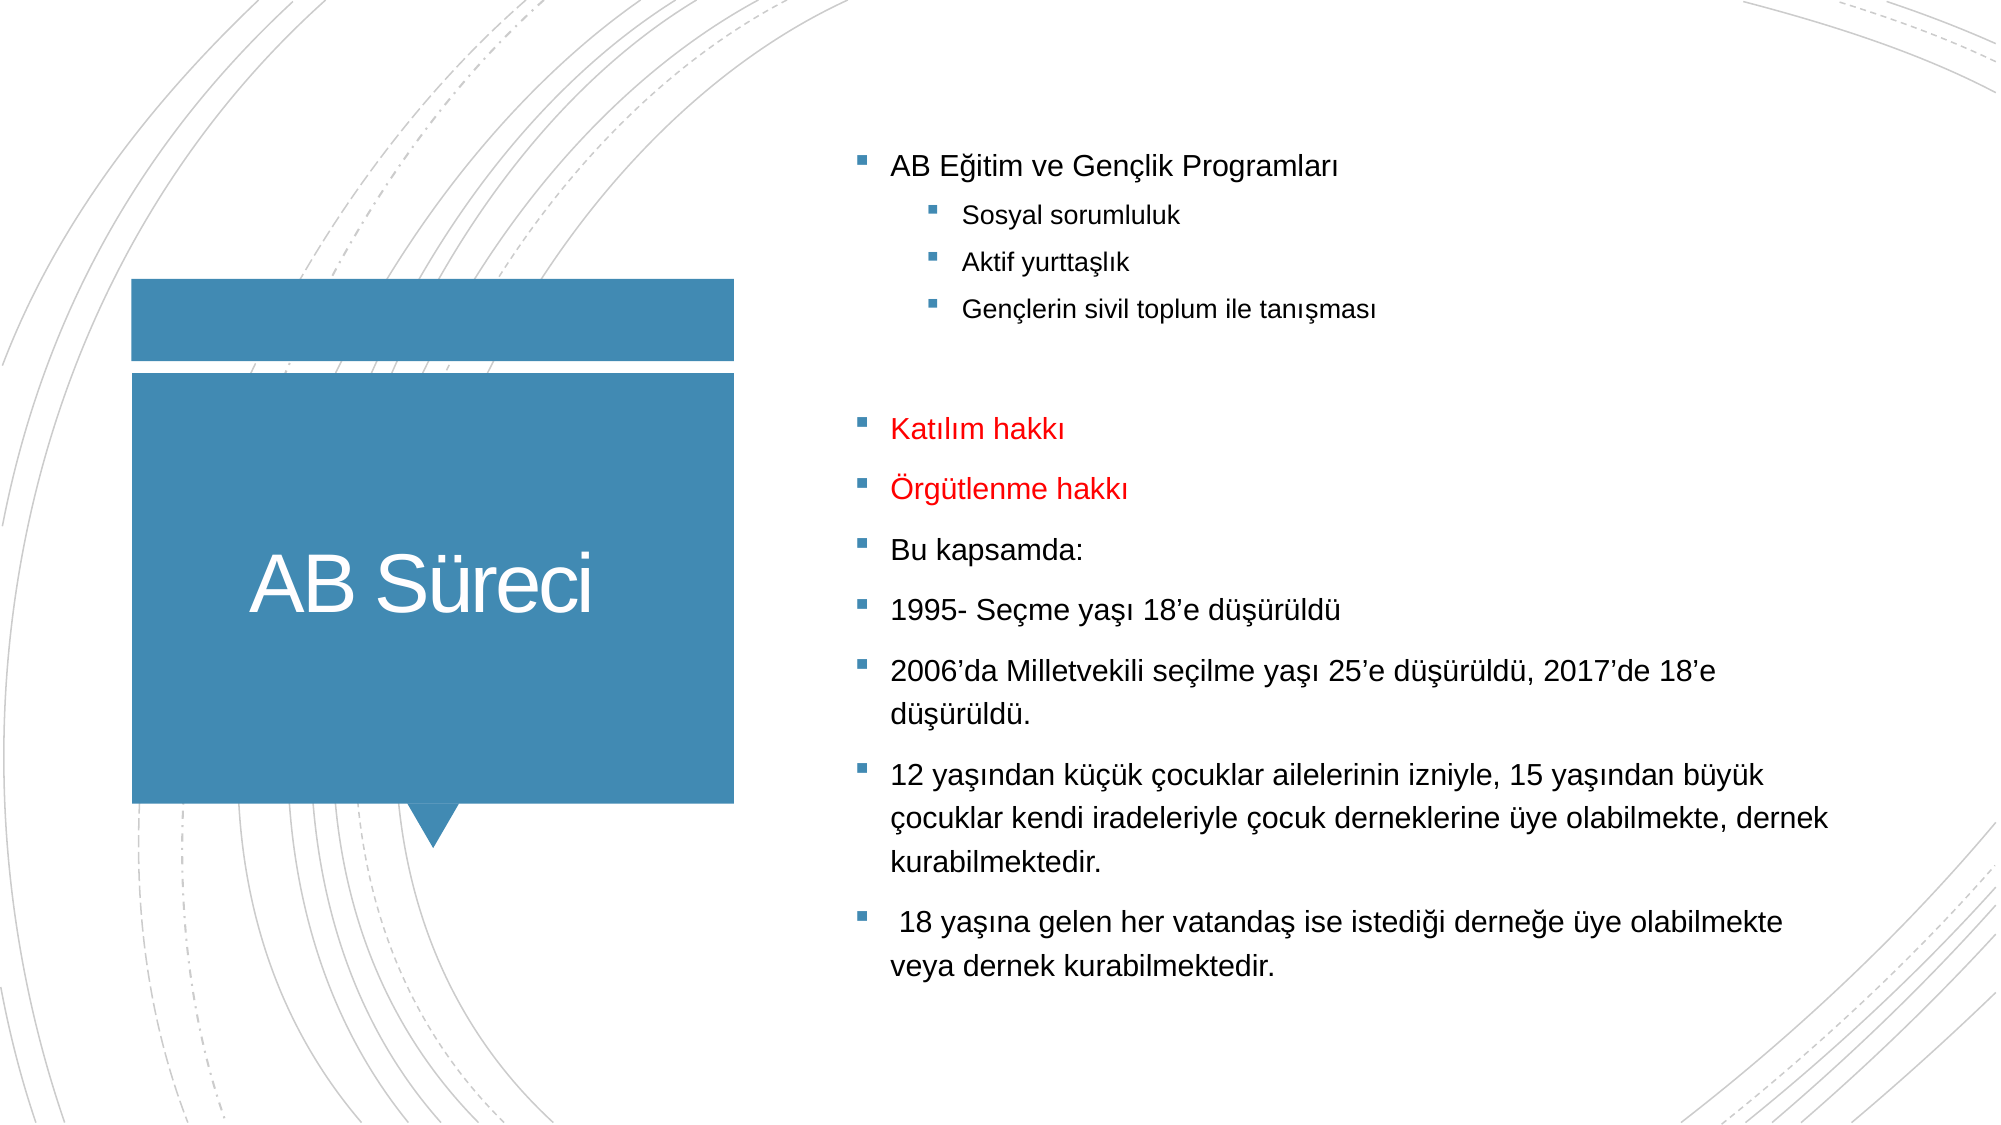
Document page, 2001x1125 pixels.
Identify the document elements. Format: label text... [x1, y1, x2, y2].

list AB Eğitim ve Gençlik Programları Sosyal sorumluluk Aktif yurttaşlık Gençlerin sivil toplum ile tanışması Katılım hakkı Örgütlenme hakkı Bu kapsamda: 1995- Seçme yaşı 18’e düşürüldü 2006’da Milletvekili seçilme yaşı 25’e düşürüldü, 2017’de 18’e düşürüldü. 12 yaşından küçük çocuklar ailelerinin izniyle, 15 yaşından büyük çocuklar kendi iradeleriyle çocuk derneklerine üye olabilmekte, dernek kurabilmektedir. 18 yaşına gelen her vatandaş ise istediği derneğe üye olabilmekte veya dernek kurabilmektedir. [839, 131, 1871, 993]
title AB Süreci [145, 385, 720, 789]
